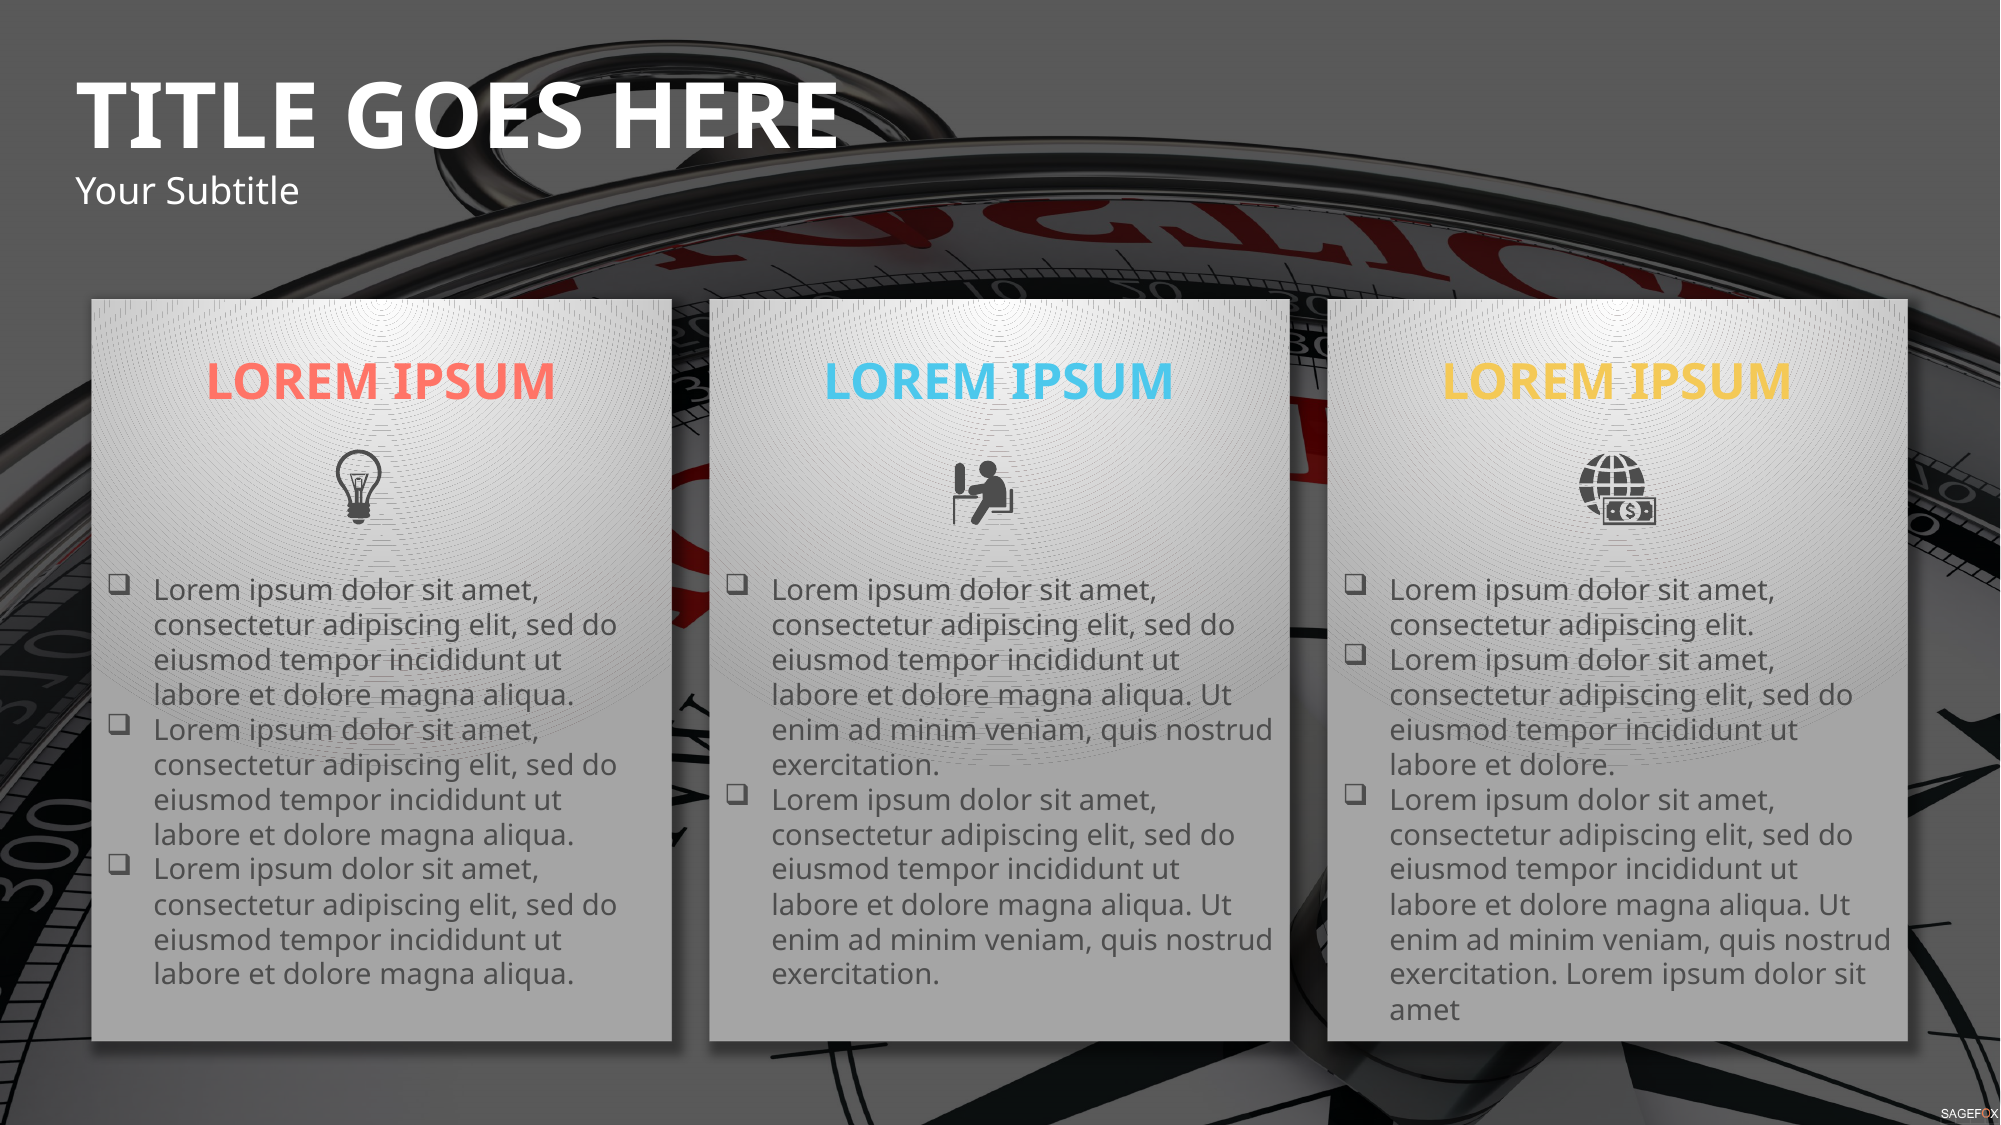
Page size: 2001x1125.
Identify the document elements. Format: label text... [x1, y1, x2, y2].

text_box Lorem ipsum dolor sit amet, consectetur adipiscing elit, sed do eiusmod tempor incididunt ut labore et dolore magna aliqua. Ut enim ad minim veniam, quis nostrud exercitation. Lorem ipsum dolor sit amet, consectetur adipiscing elit, sed do eiusmod tempor incididunt ut labore et dolore magna aliqua. Ut enim ad minim veniam, quis nostrud exercitation. [709, 538, 1290, 999]
picture [0, 0, 2001, 1125]
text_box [335, 449, 382, 525]
text_box TITLE GOES HERE Your Subtitle [60, 49, 1036, 220]
text_box Lorem ipsum dolor sit amet, consectetur adipiscing elit, sed do eiusmod tempor incididunt ut labore et dolore magna aliqua. Lorem ipsum dolor sit amet, consectetur adipiscing elit, sed do eiusmod tempor incididunt ut labore et dolore magna aliqua. Lorem ipsum dolor sit amet, consectetur adipiscing elit, sed do eiusmod tempor incididunt ut labore et dolore magna aliqua. [91, 538, 672, 999]
text_box [709, 299, 1291, 1042]
text_box LOREM IPSUM [1327, 342, 1908, 417]
text_box LOREM IPSUM [709, 342, 1290, 417]
text_box Lorem ipsum dolor sit amet, consectetur adipiscing elit. Lorem ipsum dolor sit amet, consectetur adipiscing elit, sed do eiusmod tempor incididunt ut labore et dolore. Lorem ipsum dolor sit amet, consectetur adipiscing elit, sed do eiusmod tempor incididunt ut labore et dolore magna aliqua. Ut enim ad minim veniam, quis nostrud exercitation. Lorem ipsum dolor sit amet [1327, 538, 1908, 1034]
text_box LOREM IPSUM [91, 342, 672, 417]
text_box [952, 460, 1013, 525]
text_box [1327, 299, 1909, 1042]
text_box [91, 299, 673, 1042]
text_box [1579, 453, 1657, 526]
